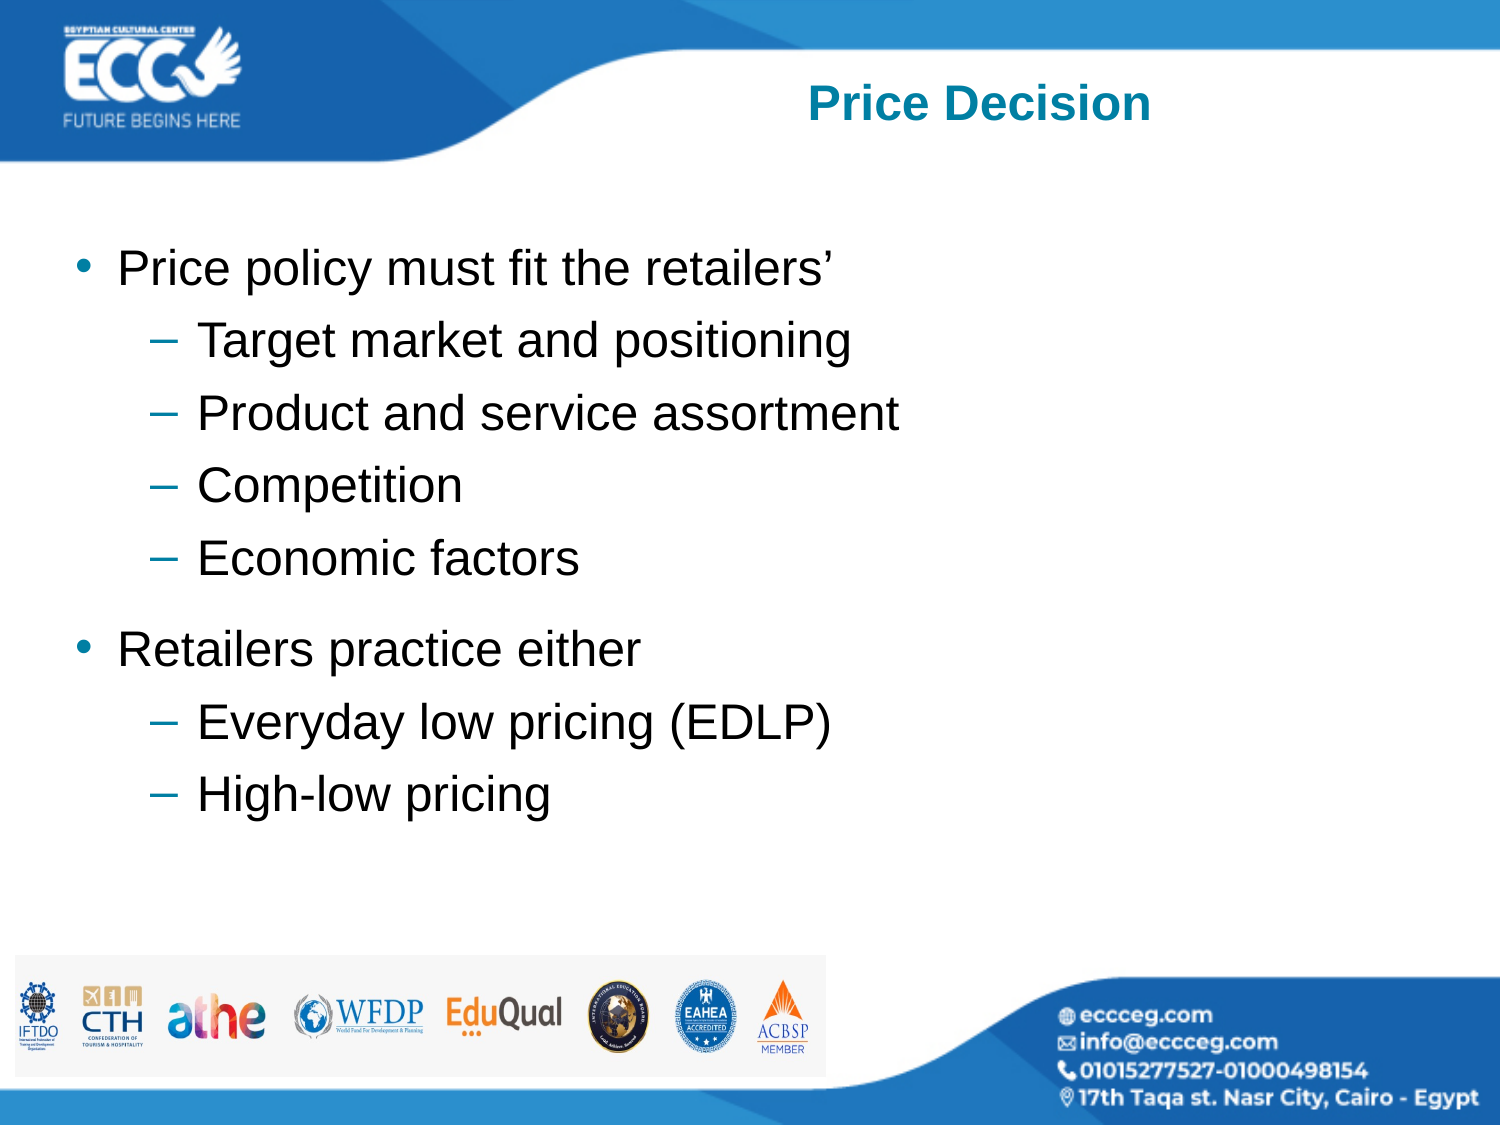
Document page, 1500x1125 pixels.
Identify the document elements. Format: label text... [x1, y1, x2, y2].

title Price Decision [807, 39, 1500, 131]
picture [0, 0, 1500, 1125]
list Price policy must fit the retailers’ Target market and positioning Product and service assortment Competition Economic factors Retailers practice either Everyday low pricing (EDLP) High-low pricing [75, 235, 1425, 828]
